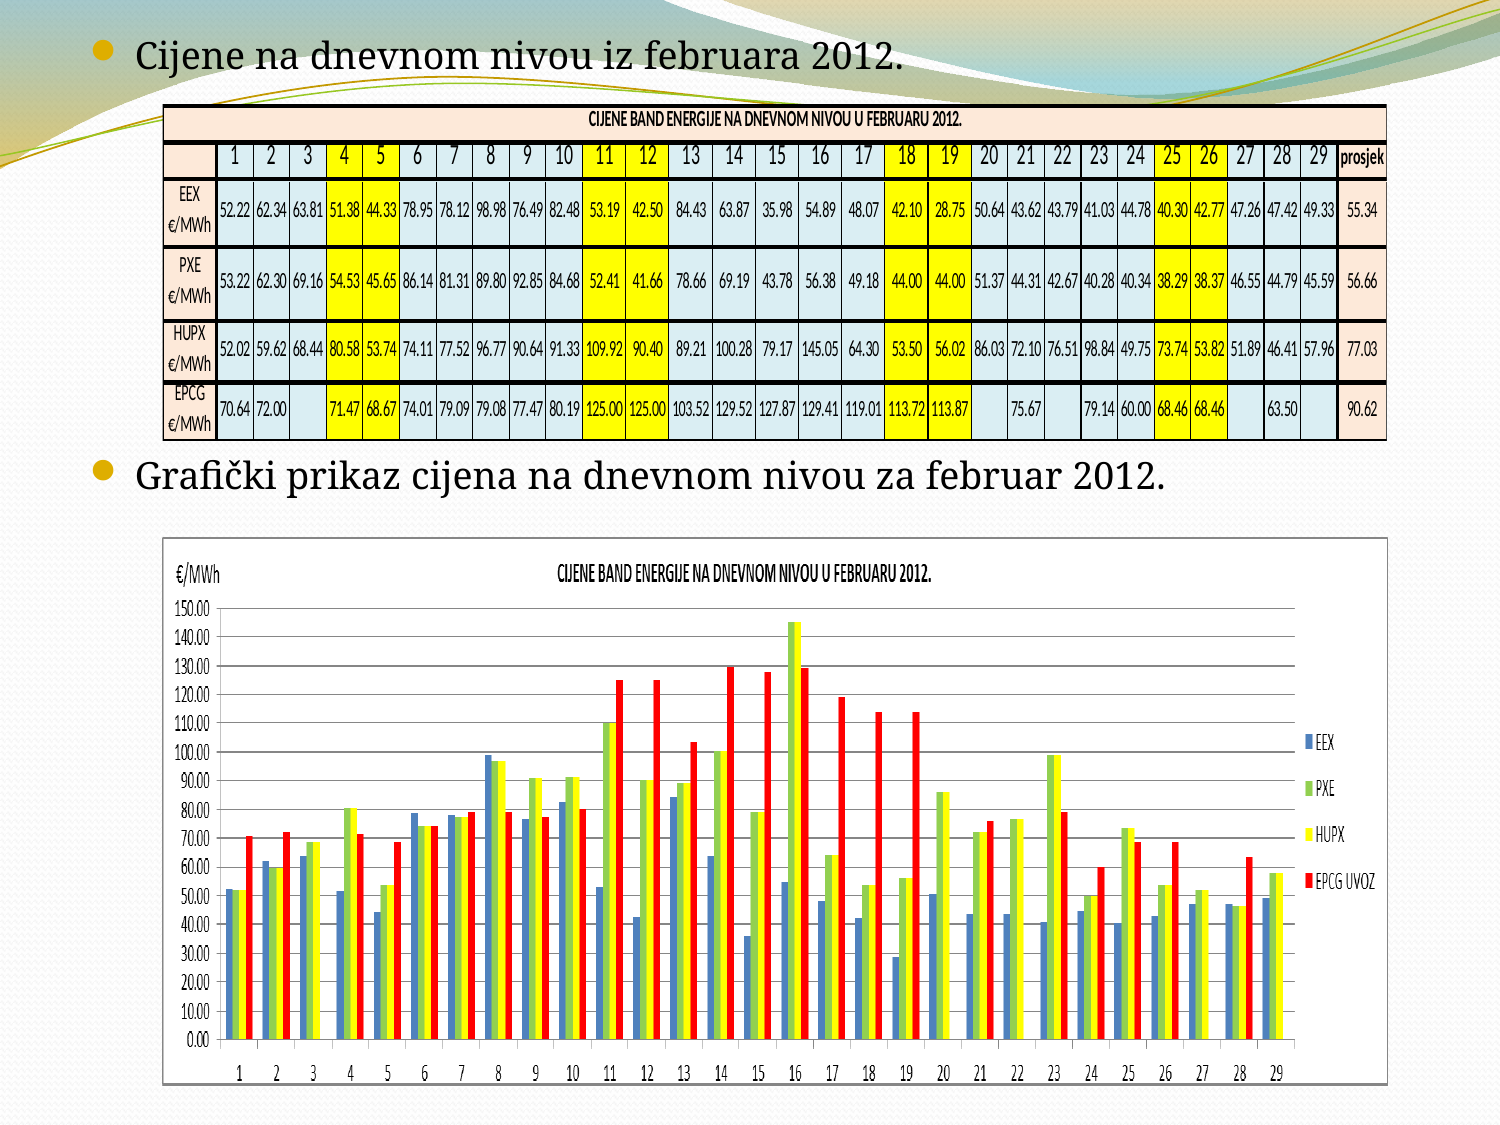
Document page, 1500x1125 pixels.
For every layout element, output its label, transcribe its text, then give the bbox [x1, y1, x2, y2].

picture [162, 537, 1388, 1087]
picture [162, 104, 1388, 443]
list Cijene na dnevnom nivou iz februara 2012. Grafički prikaz cijena na dnevnom nivou za februar 2012. [75, 24, 1425, 1086]
